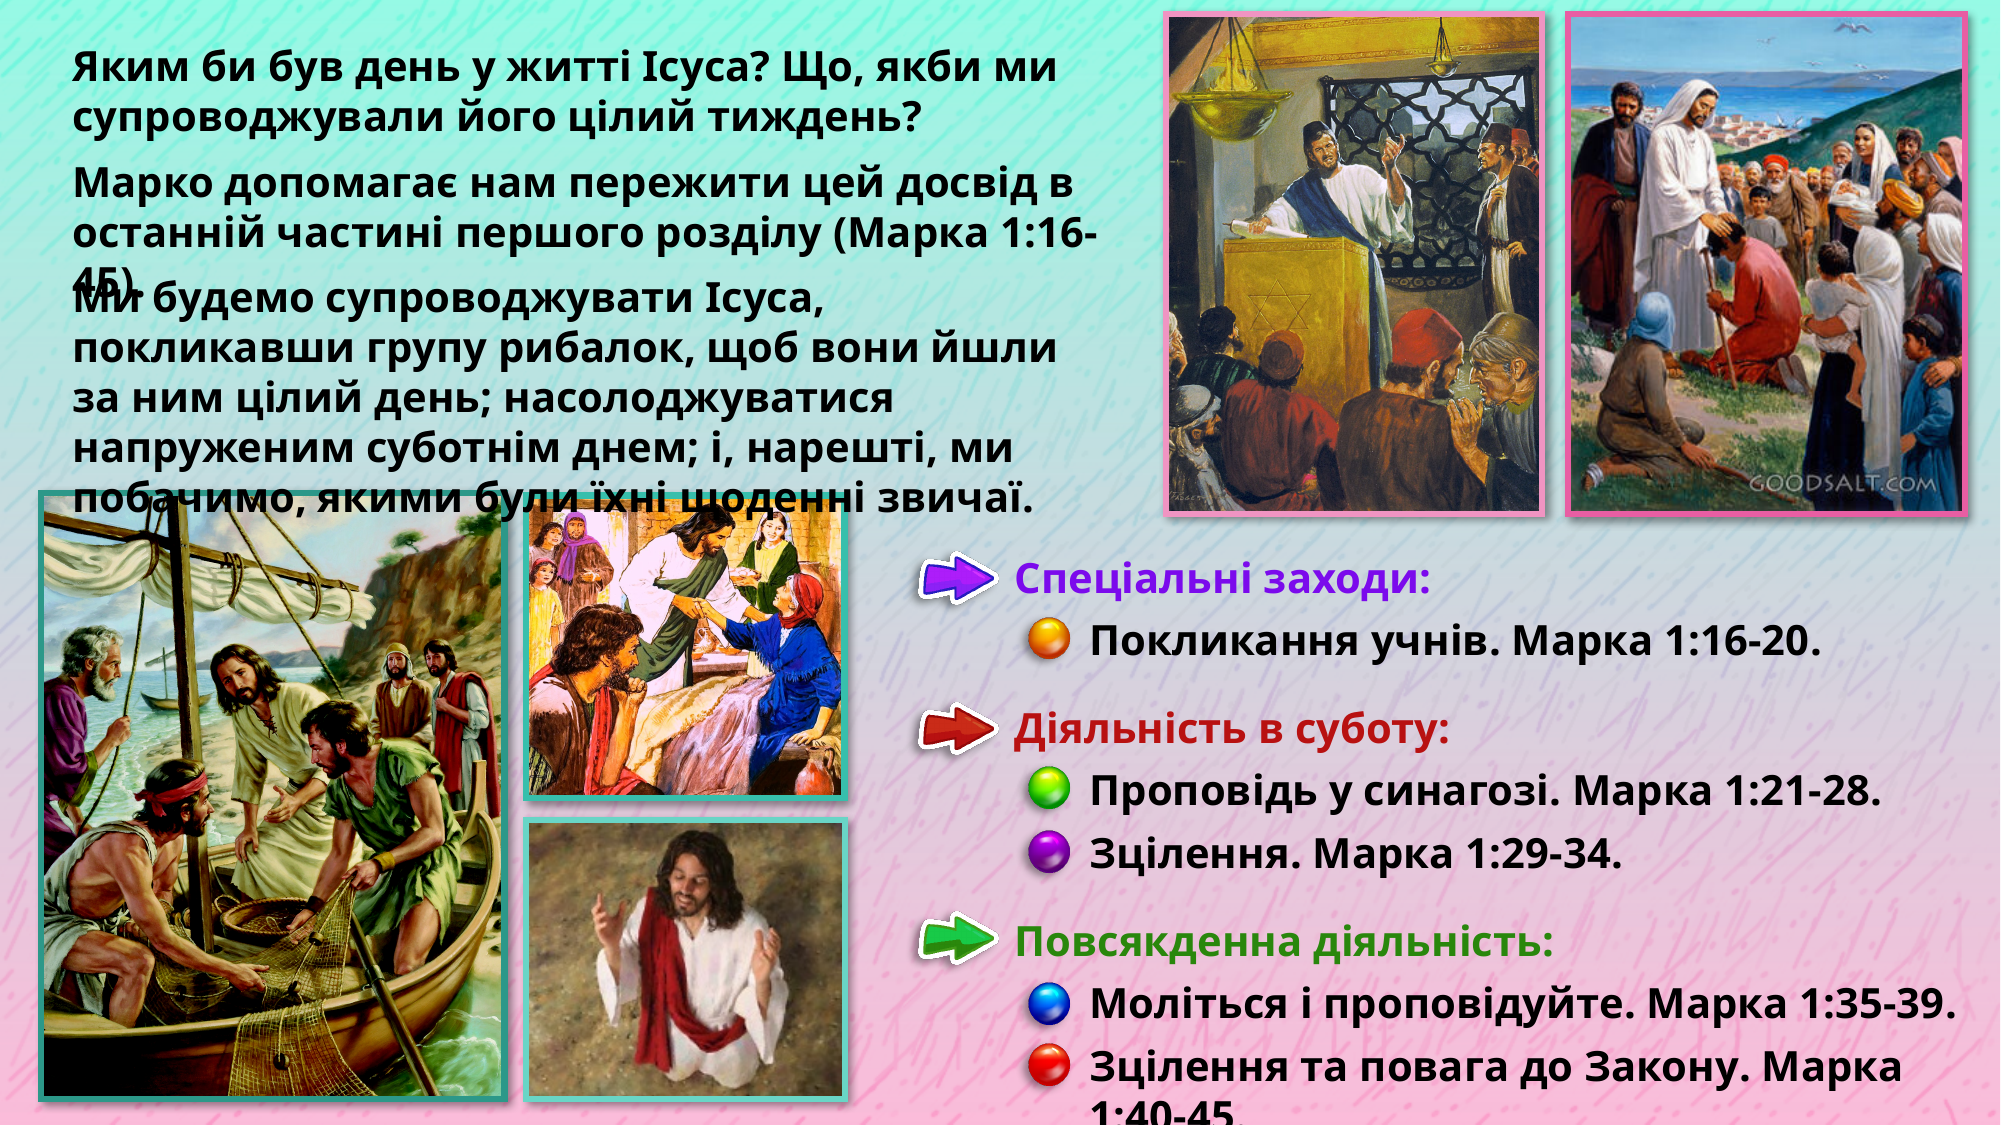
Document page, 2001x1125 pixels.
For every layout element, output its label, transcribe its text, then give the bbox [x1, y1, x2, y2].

picture [0, 0, 2001, 1125]
picture [1027, 981, 1072, 1026]
picture [1027, 765, 1072, 810]
picture [1027, 829, 1072, 874]
picture [1027, 616, 1072, 661]
picture [1027, 1042, 1072, 1087]
text_box Яким би був день у житті Ісуса? Що, якби ми супроводжували його цілий тиждень? [57, 32, 1118, 148]
text_box Спеціальні заходи: Покликання учнів. Maрка 1:16-20. Діяльність в суботу: Проповідь у синагозі. Maрка 1:21-28. Зцілення. Maрка 1:29-34. Повсякденна діяльність: Моліться і проповідуйте. Maрка 1:35-39. Зцілення та повага до Закону. Maрка 1:40-45. [999, 544, 2000, 1125]
text_box Ми будемо супроводжувати Ісуса, покликавши групу рибалок, щоб вони йшли за ним цілий день; насолоджуватися напруженим суботнім днем; і, нарешті, ми побачимо, якими були їхні щоденні звичаї. [57, 313, 1118, 529]
text_box Марко допомагає нам пережити цей досвід в останній частині першого розділу (Марка 1:16-45). [57, 148, 1118, 313]
